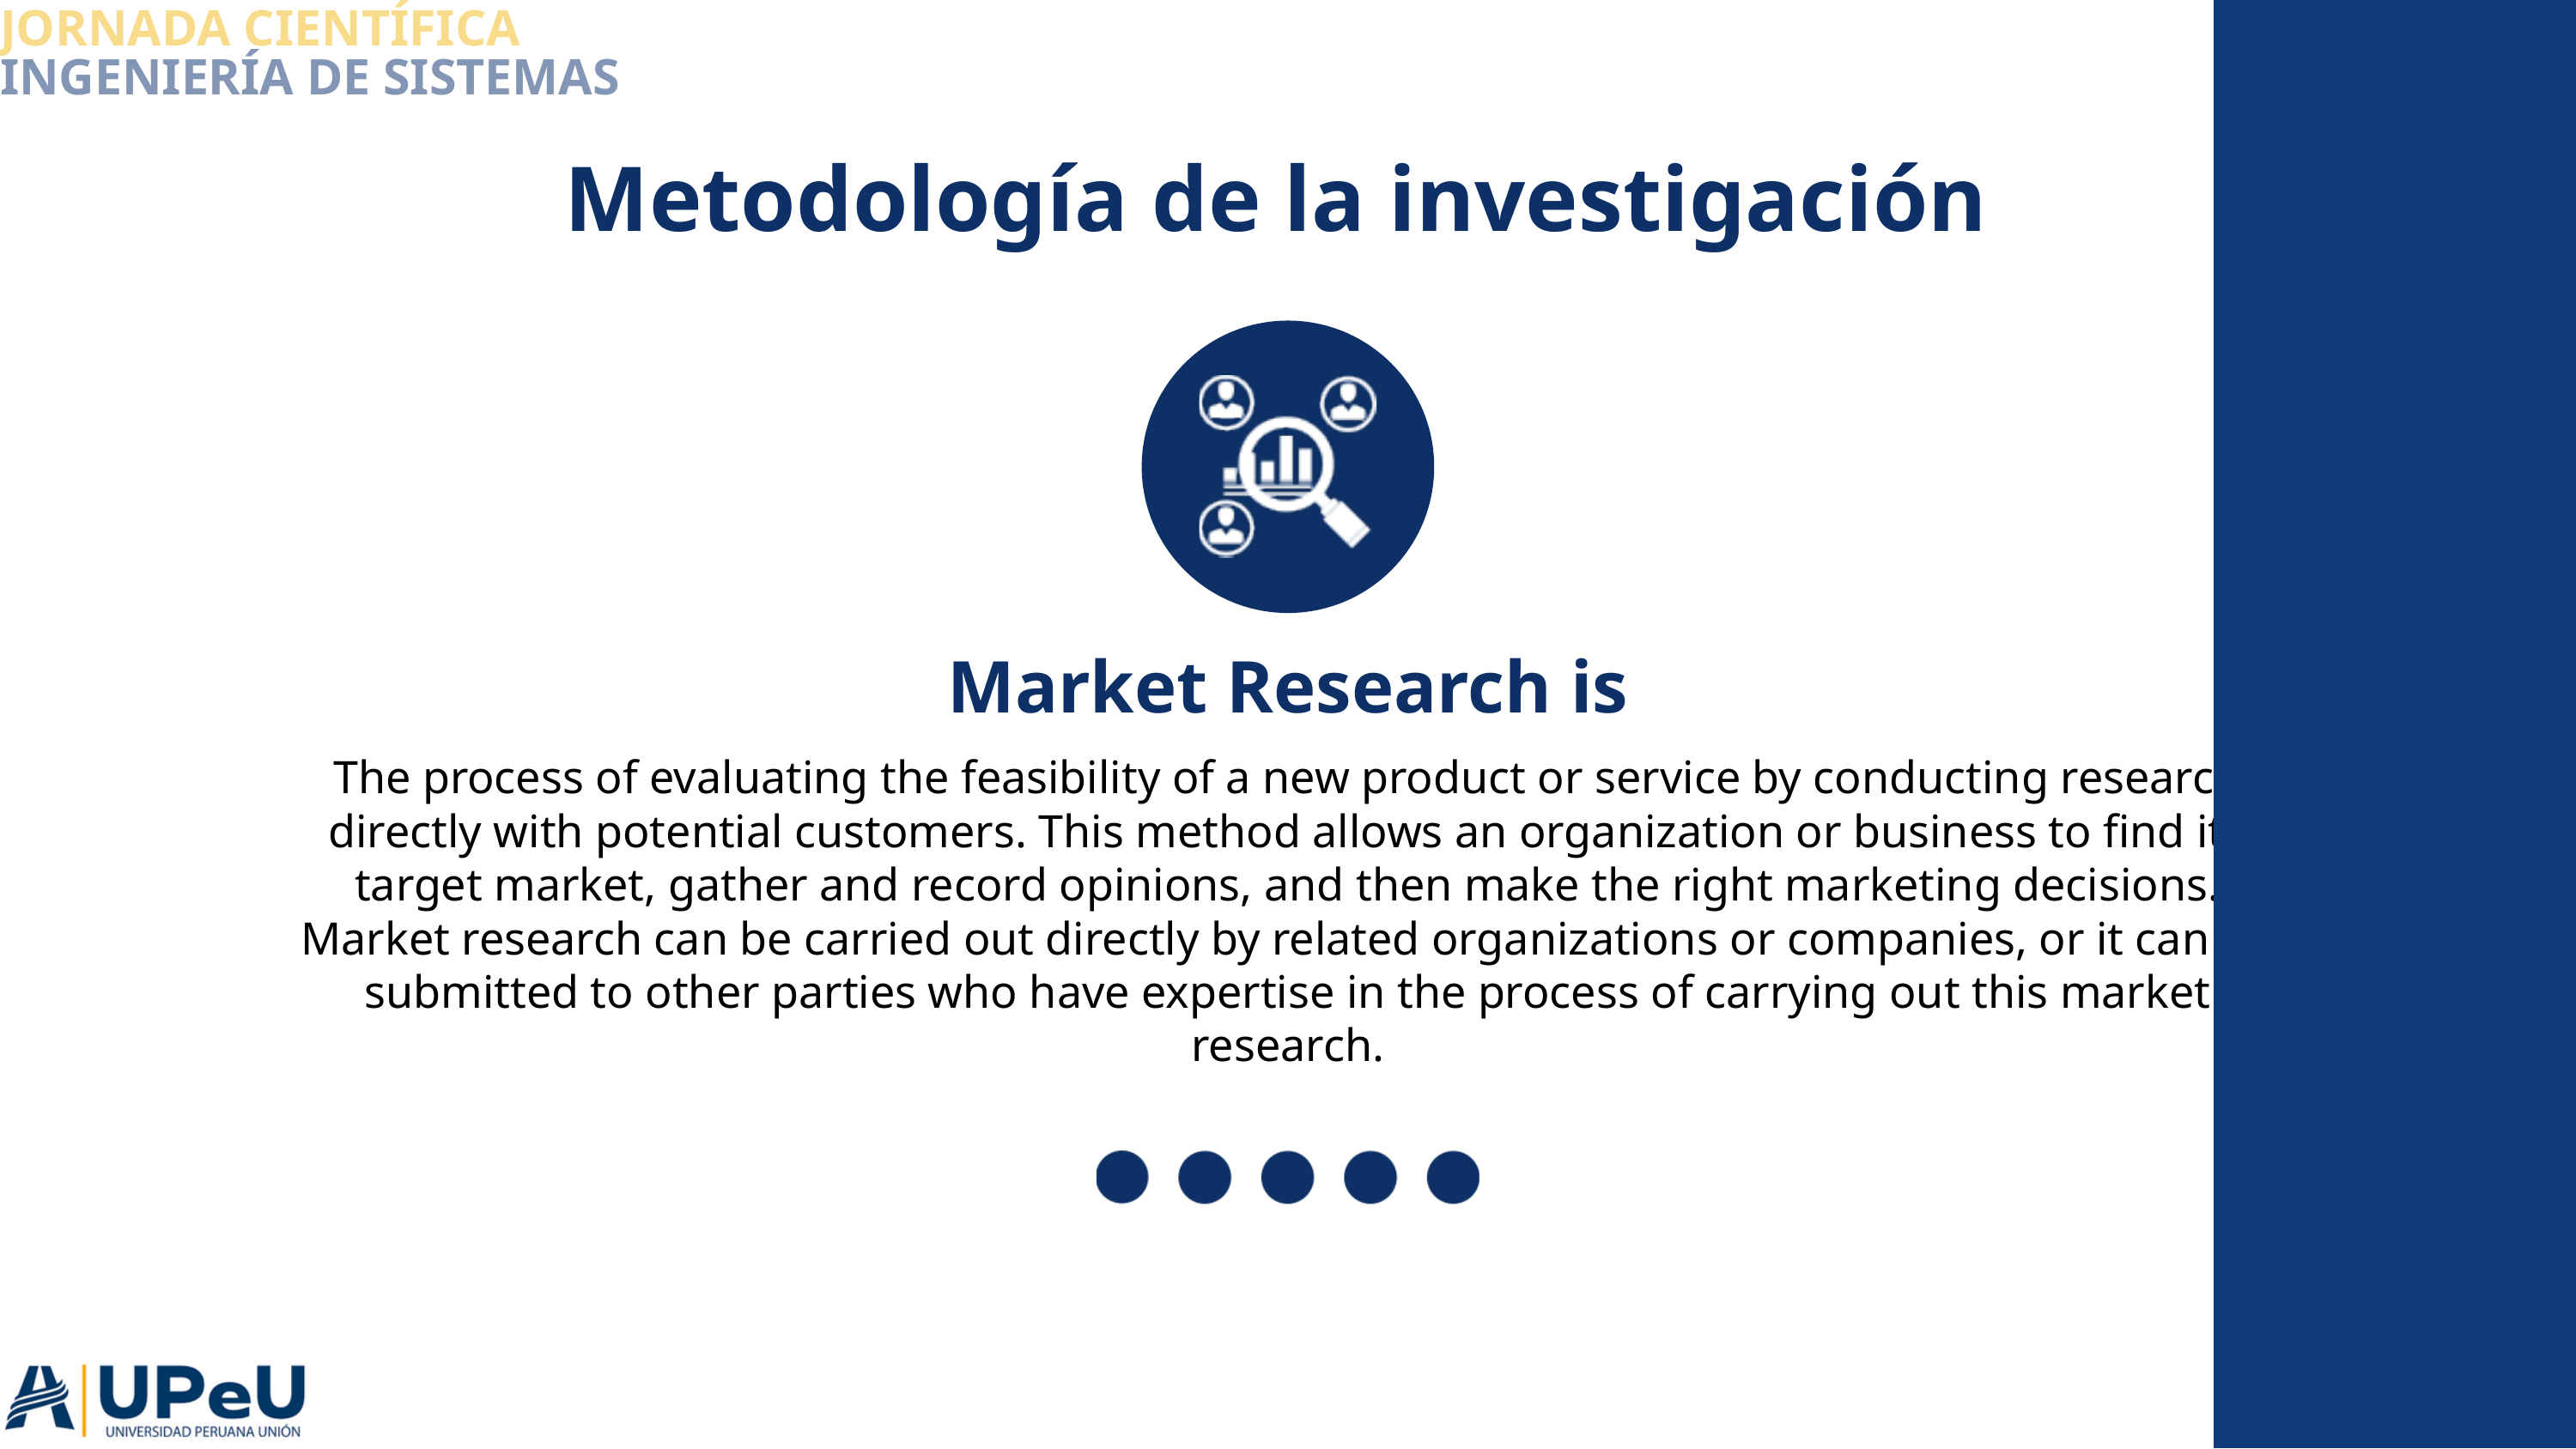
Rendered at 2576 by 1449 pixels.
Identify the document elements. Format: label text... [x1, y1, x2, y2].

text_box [2213, 0, 2576, 1449]
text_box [1141, 320, 1435, 614]
text_box JORNADA CIENTÍFICA INGENIERÍA DE SISTEMAS [0, 6, 665, 106]
text_box [1096, 1149, 1480, 1206]
text_box The process of evaluating the feasibility of a new product or service by conducting research directly with potential customers. This method allows an organization or business to find its target market, gather and record opinions, and then make the right marketing decisions. Market research can be carried out directly by related organizations or companies, or it can be submitted to other parties who have expertise in the process of carrying out this market research. [277, 749, 2209, 1071]
text_box Market Research is [835, 655, 1741, 728]
text_box Metodología de la investigación [526, 159, 2050, 250]
text_box [0, 1356, 315, 1449]
